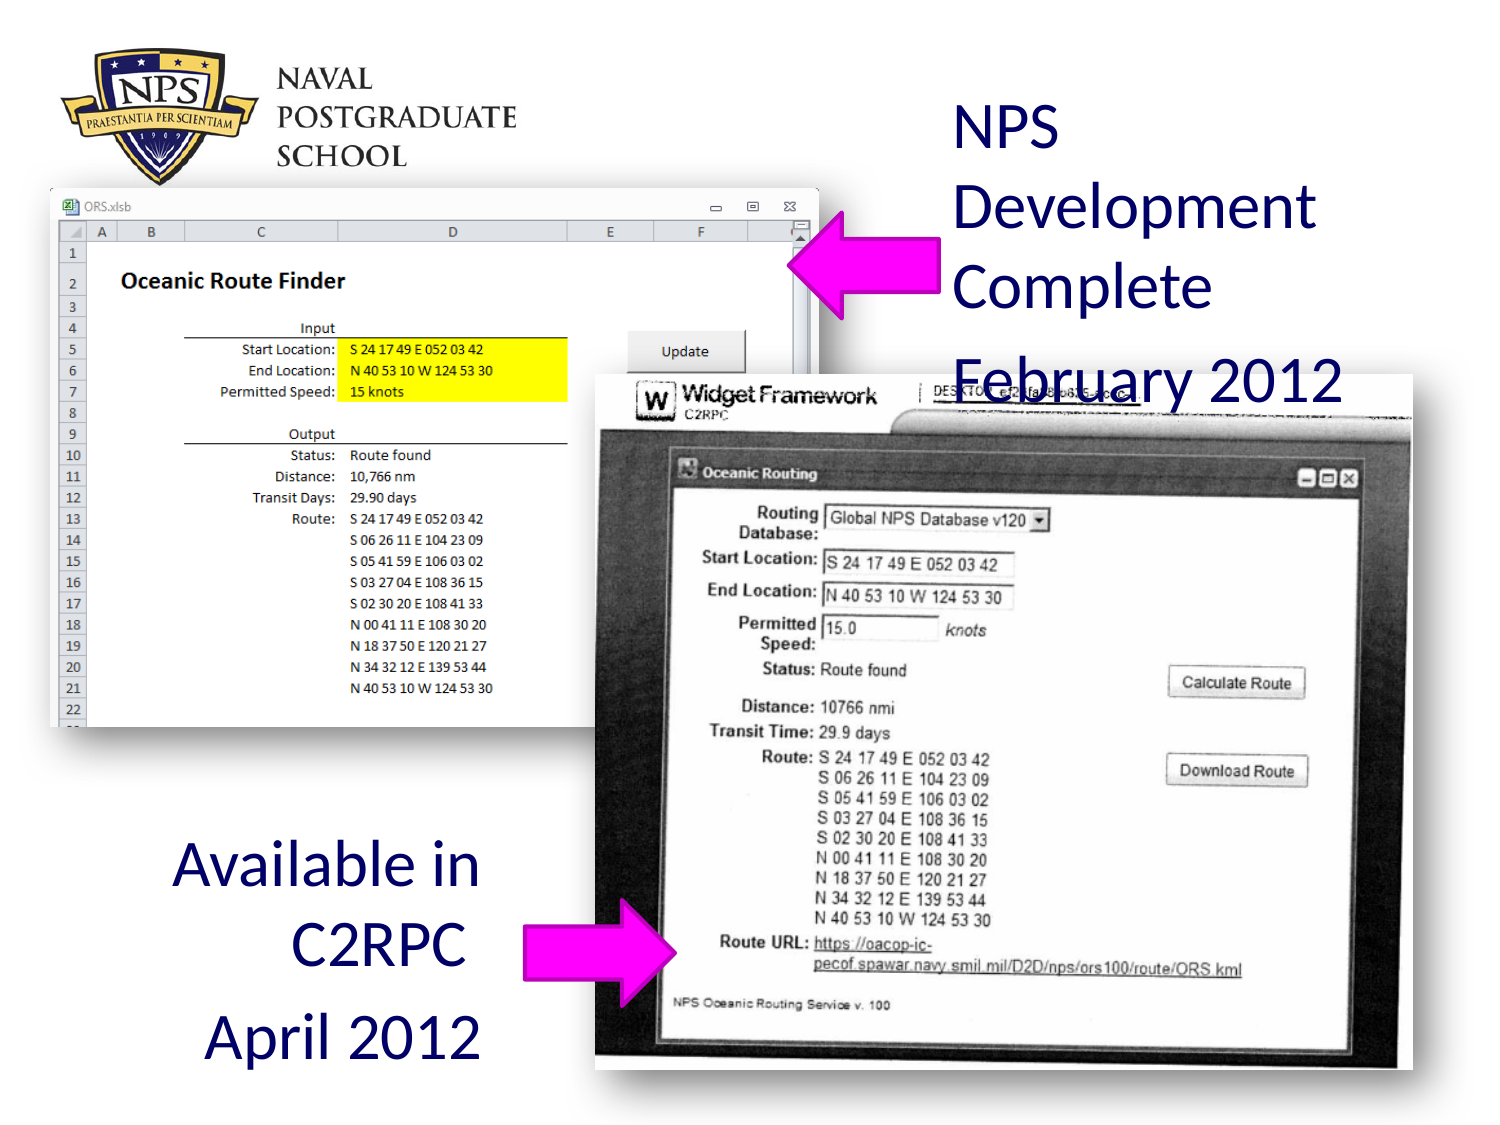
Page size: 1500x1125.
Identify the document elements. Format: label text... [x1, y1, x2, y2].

picture [49, 37, 1413, 1070]
text_box NPS Development Complete February 2012 [937, 74, 1425, 423]
text_box [522, 924, 590, 982]
text_box [823, 210, 941, 321]
text_box Available in C2RPC April 2012 [87, 812, 498, 1081]
